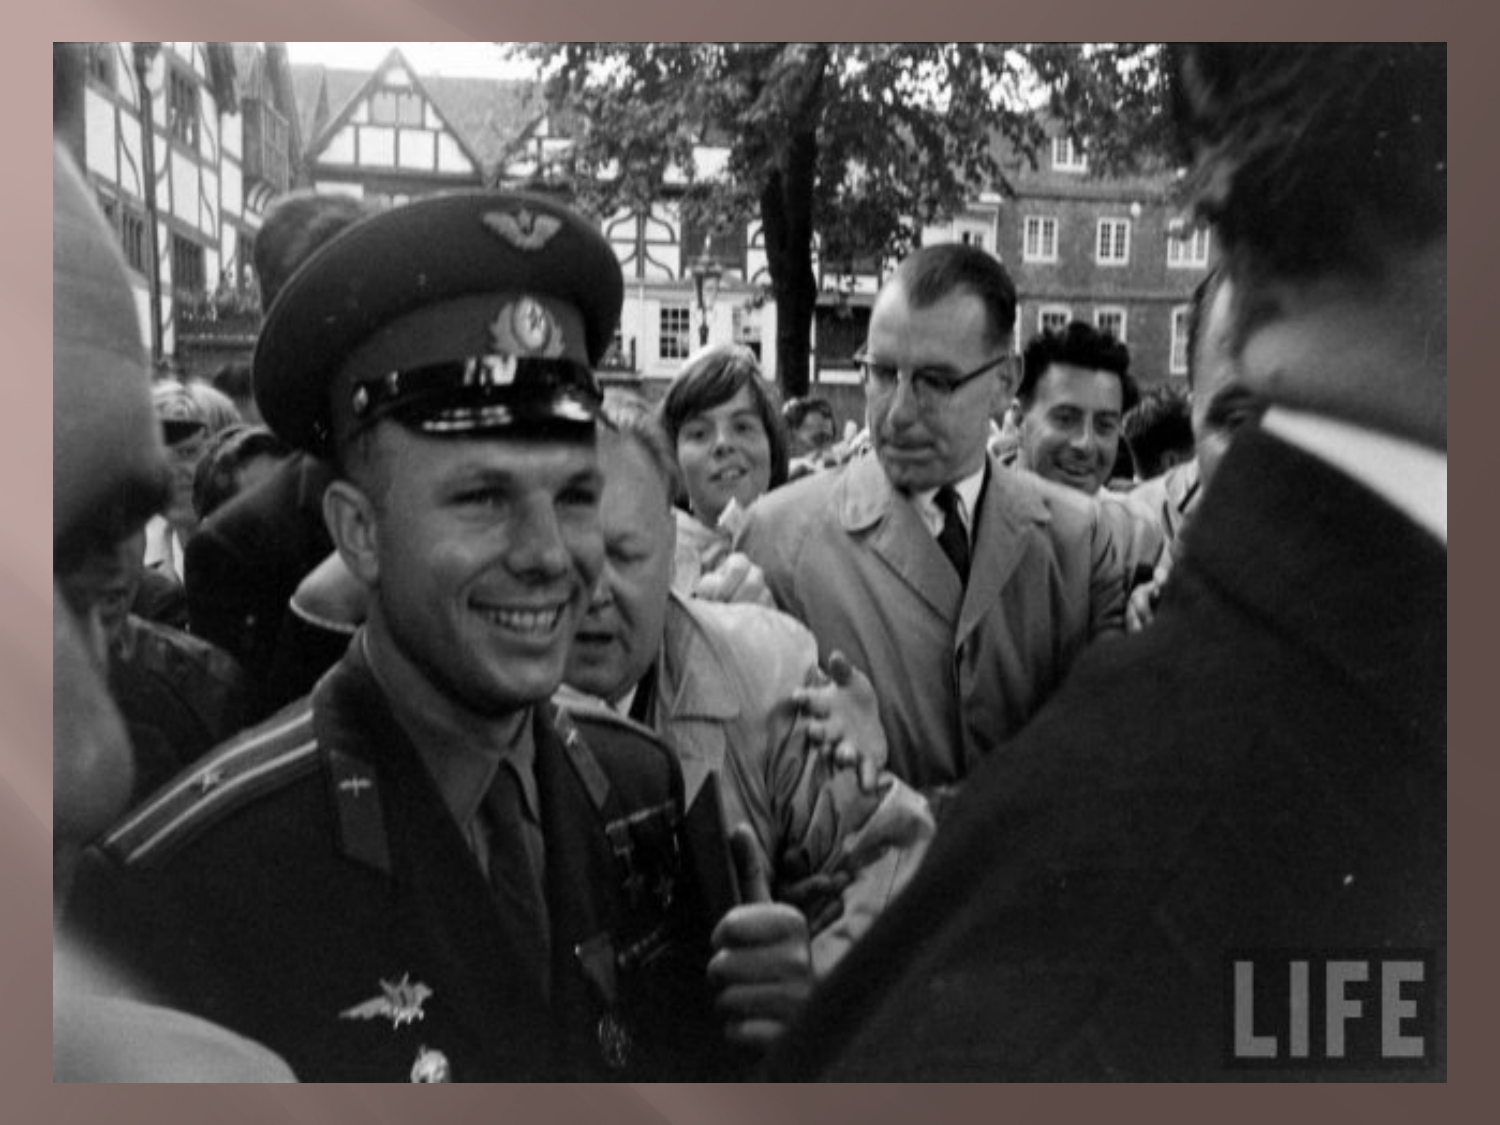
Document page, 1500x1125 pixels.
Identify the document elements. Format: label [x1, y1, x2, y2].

list [52, 42, 1448, 1083]
